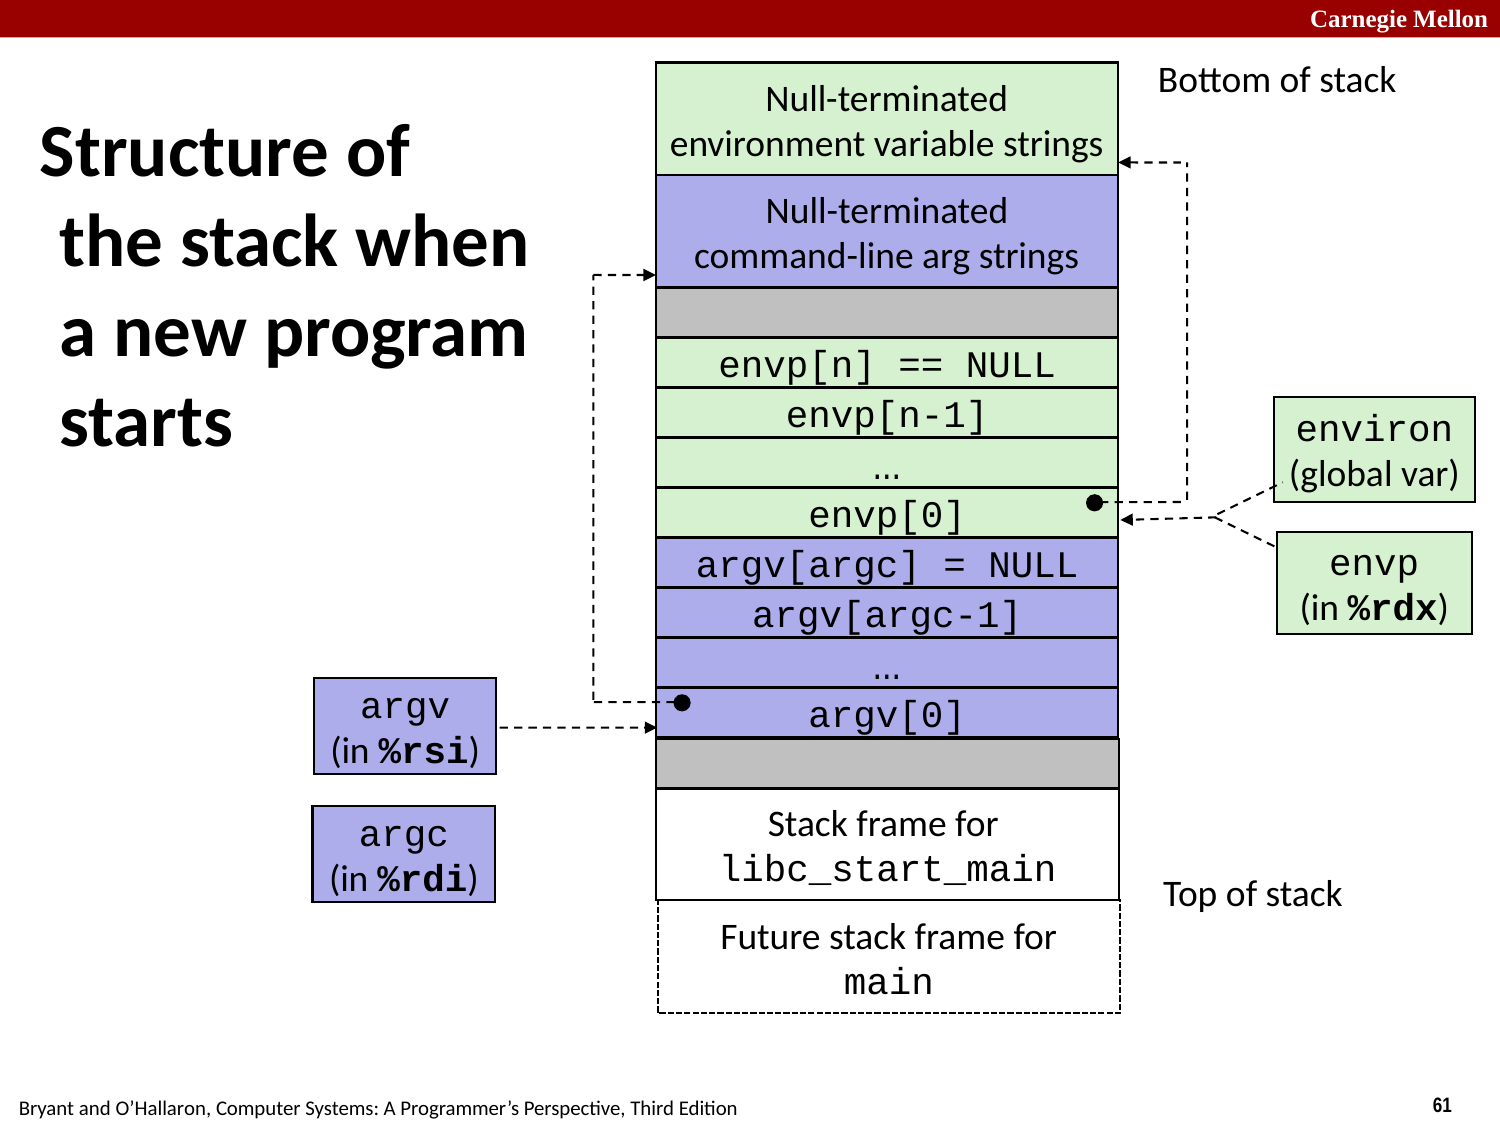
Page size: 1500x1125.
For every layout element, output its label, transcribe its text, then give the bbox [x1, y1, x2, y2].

text_box [637, 268, 656, 282]
text_box argv (in %rsi) [313, 677, 497, 774]
text_box environ (global var) [1274, 397, 1475, 502]
text_box envp[0] [655, 487, 1119, 537]
text_box envp[n-1] [655, 387, 1119, 437]
text_box envp[n] == NULL [655, 337, 1119, 387]
text_box Null-terminated environment variable strings [655, 62, 1119, 174]
text_box ... [655, 637, 1119, 687]
text_box [655, 287, 1119, 337]
text_box [644, 721, 658, 734]
text_box [656, 738, 1119, 789]
text_box argv[argc-1] [655, 587, 1119, 637]
text_box Future stack frame for main [657, 900, 1121, 1013]
text_box Null-terminated command-line arg strings [655, 174, 1119, 287]
text_box argc (in %rdi) [312, 806, 496, 902]
text_box [674, 695, 690, 711]
text_box Stack frame for libc_start_main [656, 789, 1119, 901]
title Structure of the stack when a new program starts [24, 124, 560, 438]
text_box Top of stack [1148, 861, 1358, 922]
text_box ... [655, 437, 1119, 487]
text_box envp (in %rdx) [1276, 532, 1472, 634]
text_box argv[0] [655, 687, 1119, 738]
text_box Bottom of stack [1143, 47, 1412, 108]
text_box argv[argc] = NULL [655, 537, 1119, 587]
text_box [1087, 495, 1103, 511]
text_box [1118, 156, 1136, 169]
text_box [1120, 513, 1139, 526]
